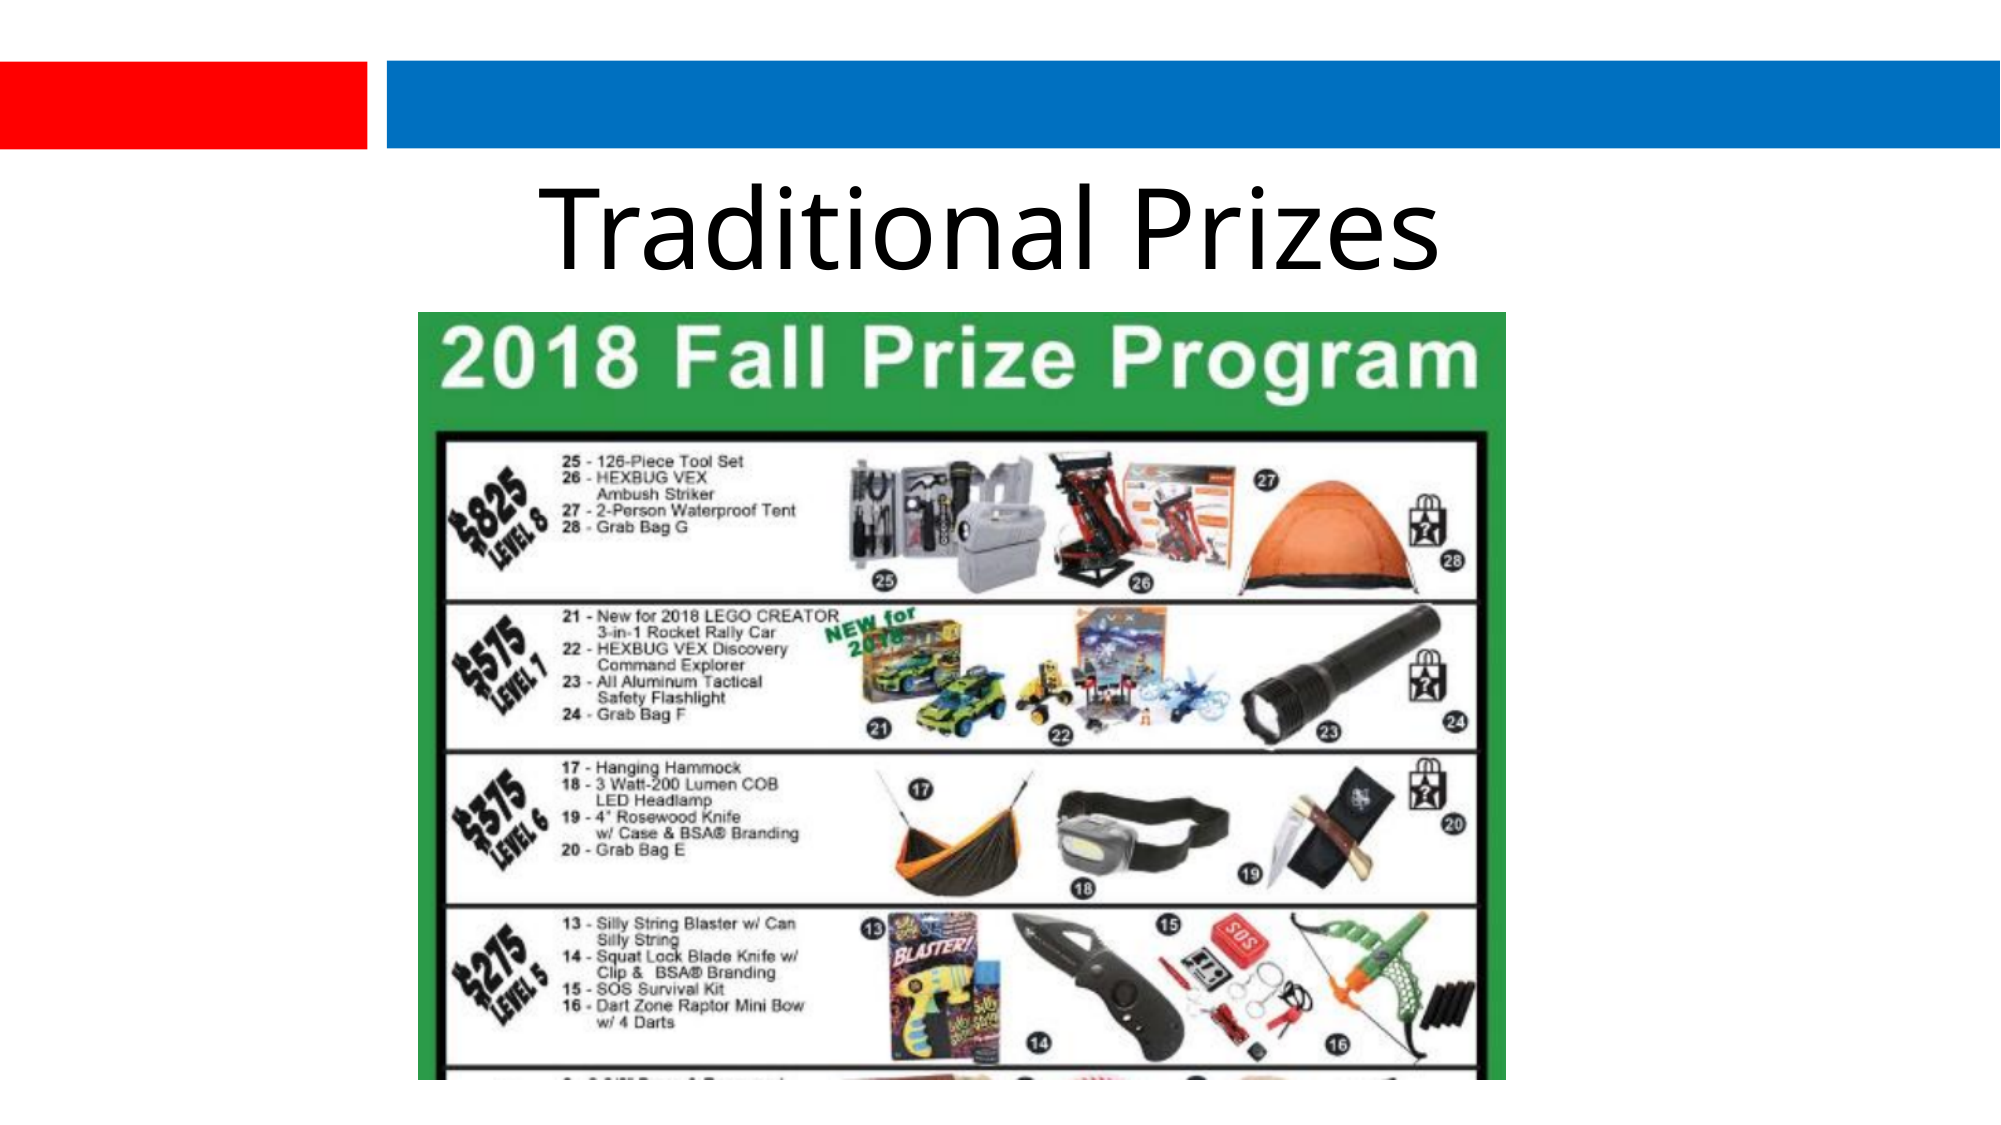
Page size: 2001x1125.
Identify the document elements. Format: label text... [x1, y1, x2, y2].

text_box [0, 61, 368, 119]
text_box [386, 60, 2000, 149]
title Traditional Prizes [0, 119, 1999, 347]
picture [418, 312, 1506, 1080]
